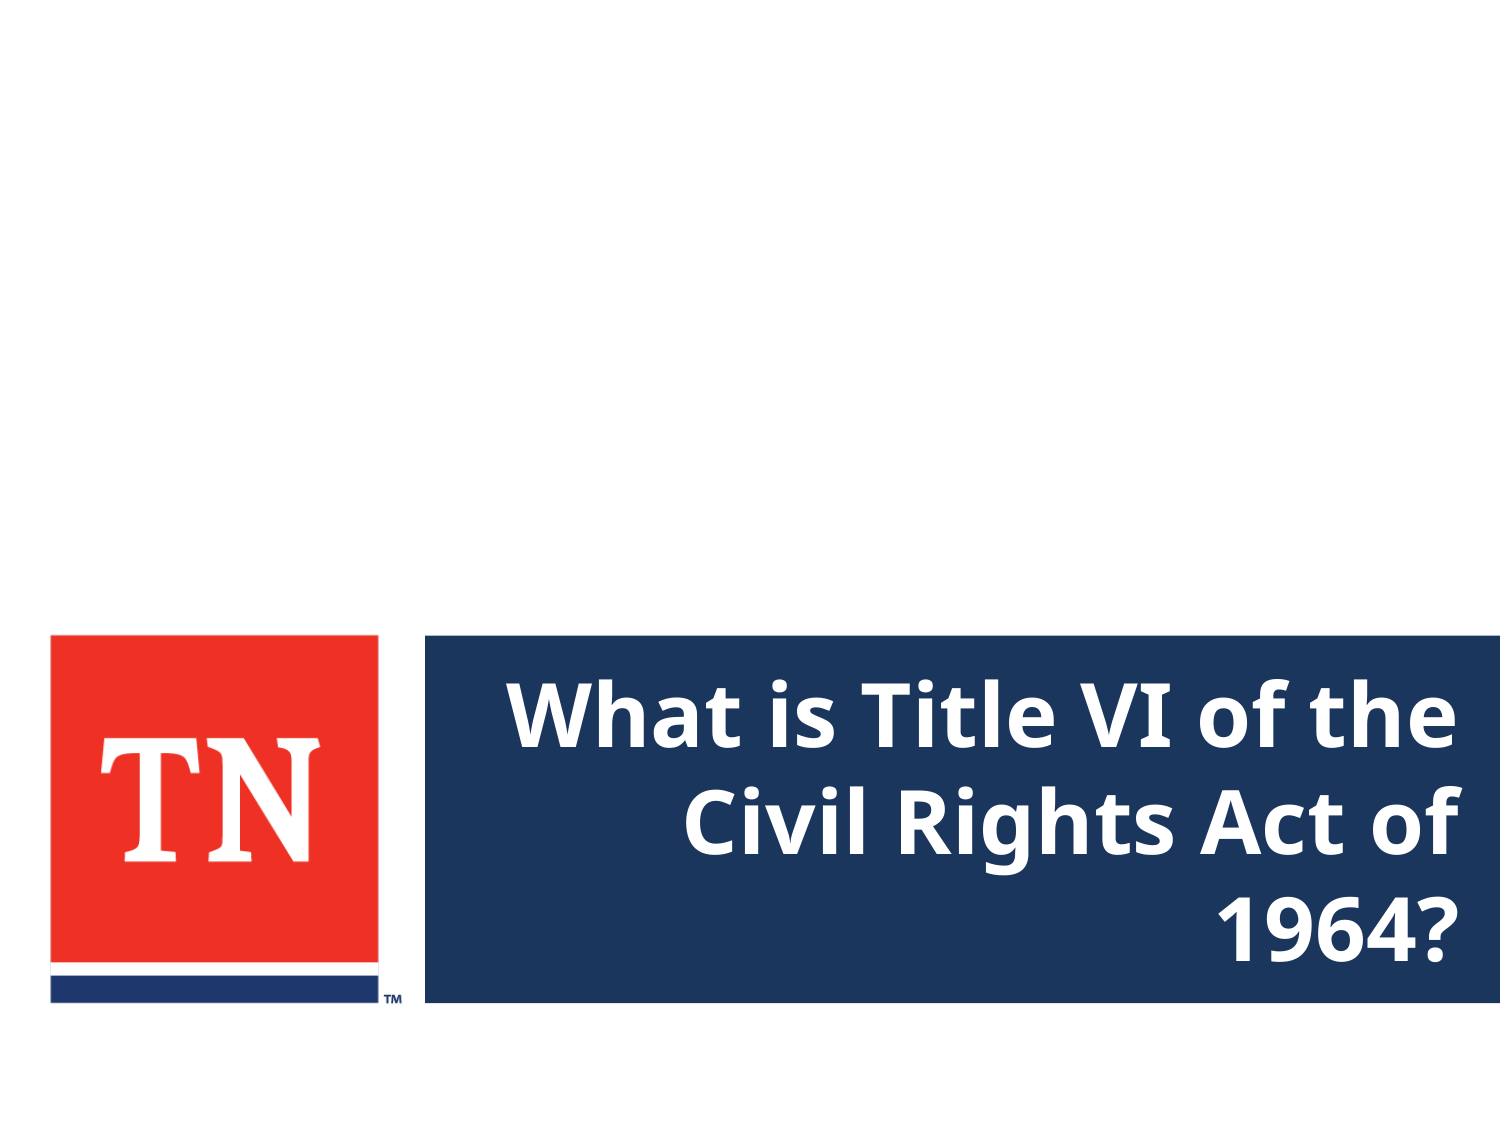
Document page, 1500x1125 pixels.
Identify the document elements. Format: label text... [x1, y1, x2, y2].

title What is Title VI of the Civil Rights Act of 1964? [437, 650, 1475, 988]
picture [24, 617, 438, 1021]
